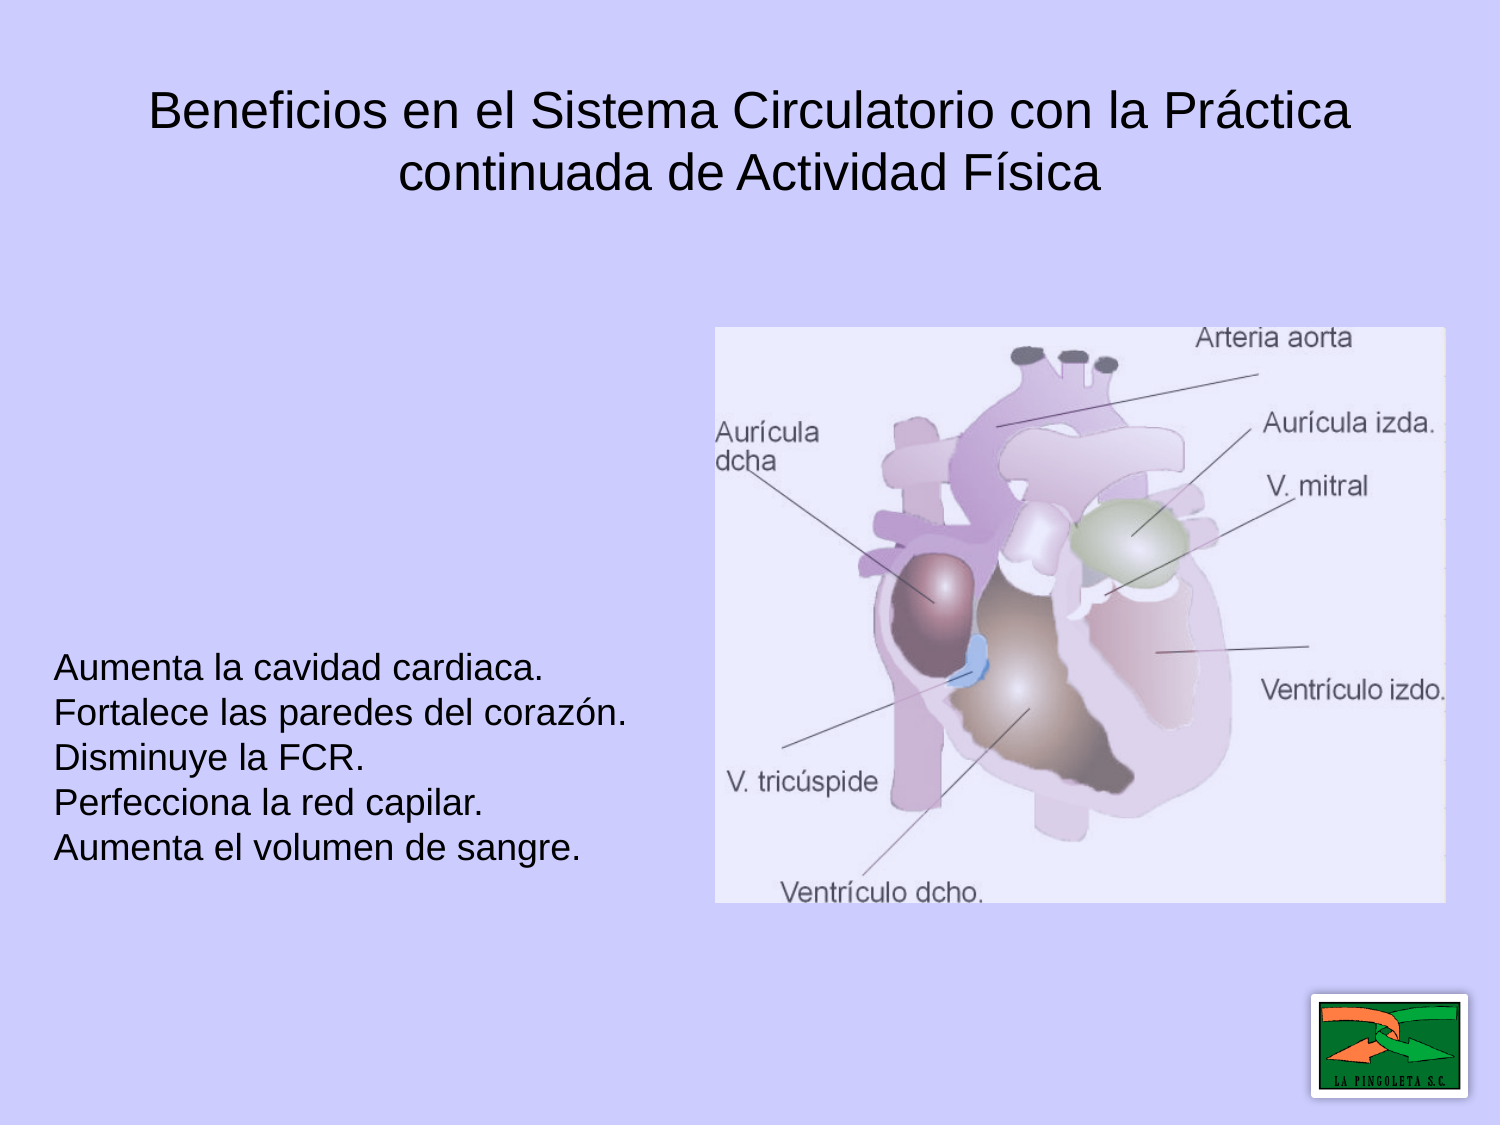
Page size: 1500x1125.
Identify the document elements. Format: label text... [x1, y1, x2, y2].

text_box Aumenta la cavidad cardiaca. Fortalece las paredes del corazón. Disminuye la FCR. Perfecciona la red capilar. Aumenta el volumen de sangre. [53, 642, 659, 869]
title Beneficios en el Sistema Circulatorio con la Práctica continuada de Actividad Física [75, 45, 1425, 233]
picture [1316, 999, 1463, 1093]
picture [715, 326, 1446, 903]
